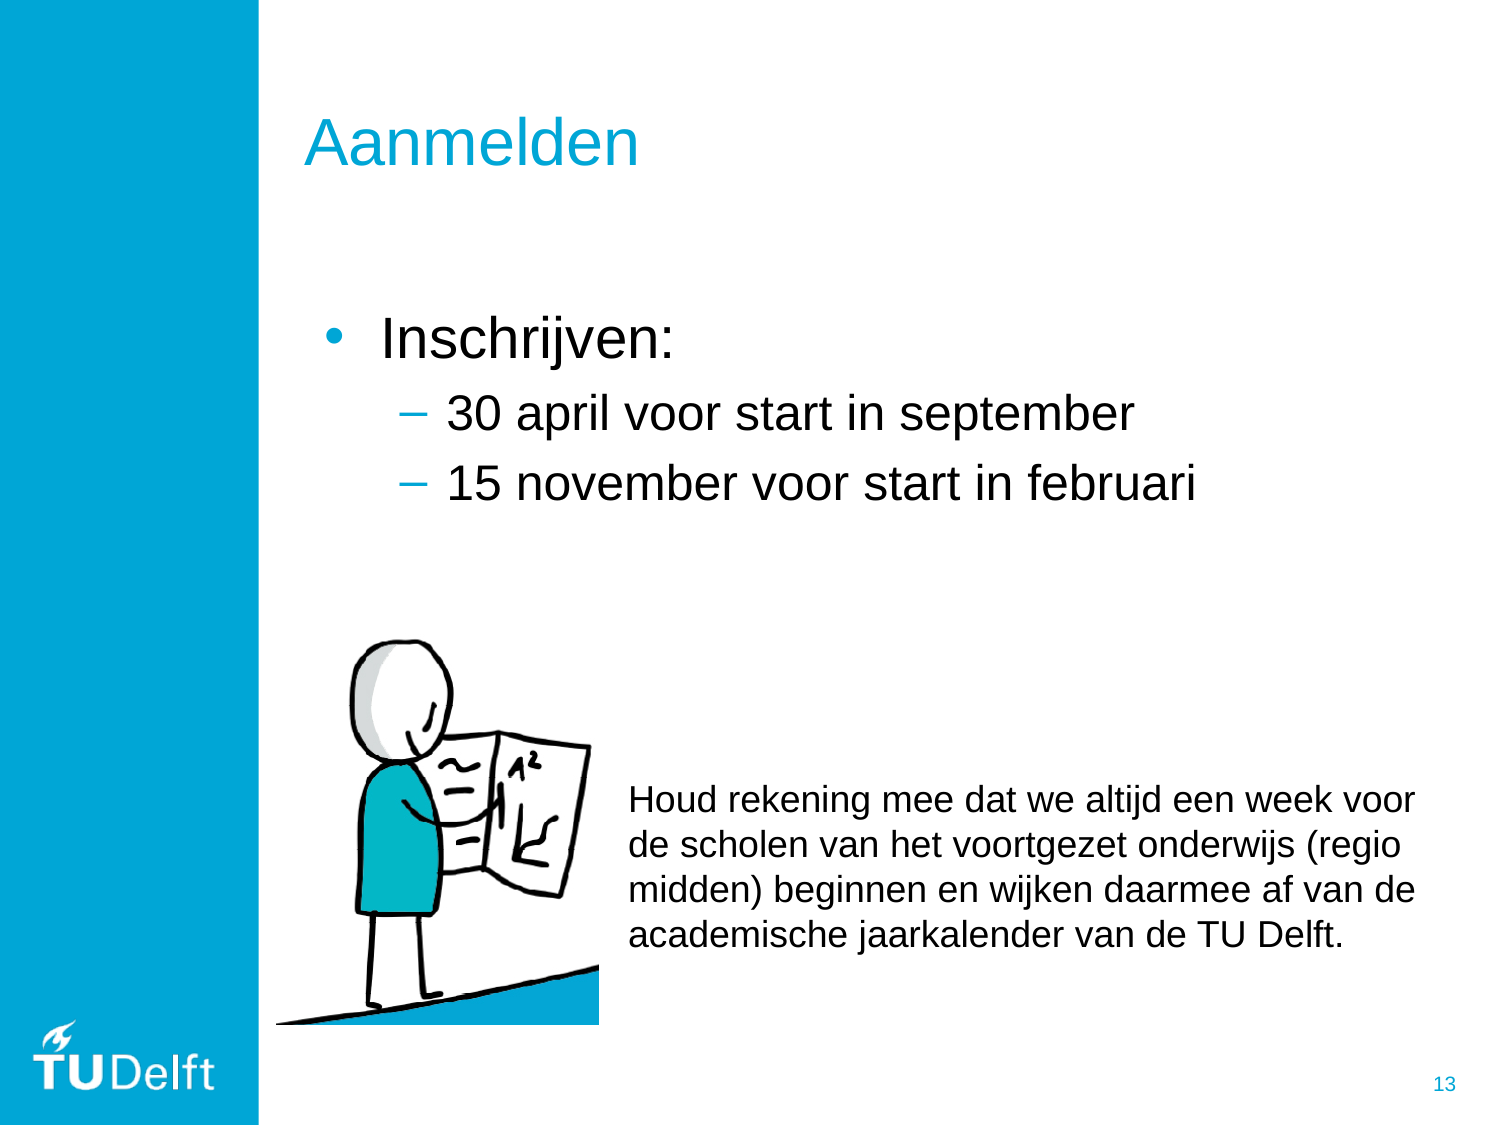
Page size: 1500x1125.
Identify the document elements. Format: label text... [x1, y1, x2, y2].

picture [275, 618, 599, 1026]
list Houd rekening mee dat we altijd een week voor de scholen van het voortgezet onderwijs (regio midden) beginnen en wijken daarmee af van de academische jaarkalender van de TU Delft. [613, 618, 1455, 1025]
title Aanmelden [289, 45, 1455, 233]
text_box Inschrijven: 30 april voor start in september 15 november voor start in februari [309, 292, 1253, 518]
